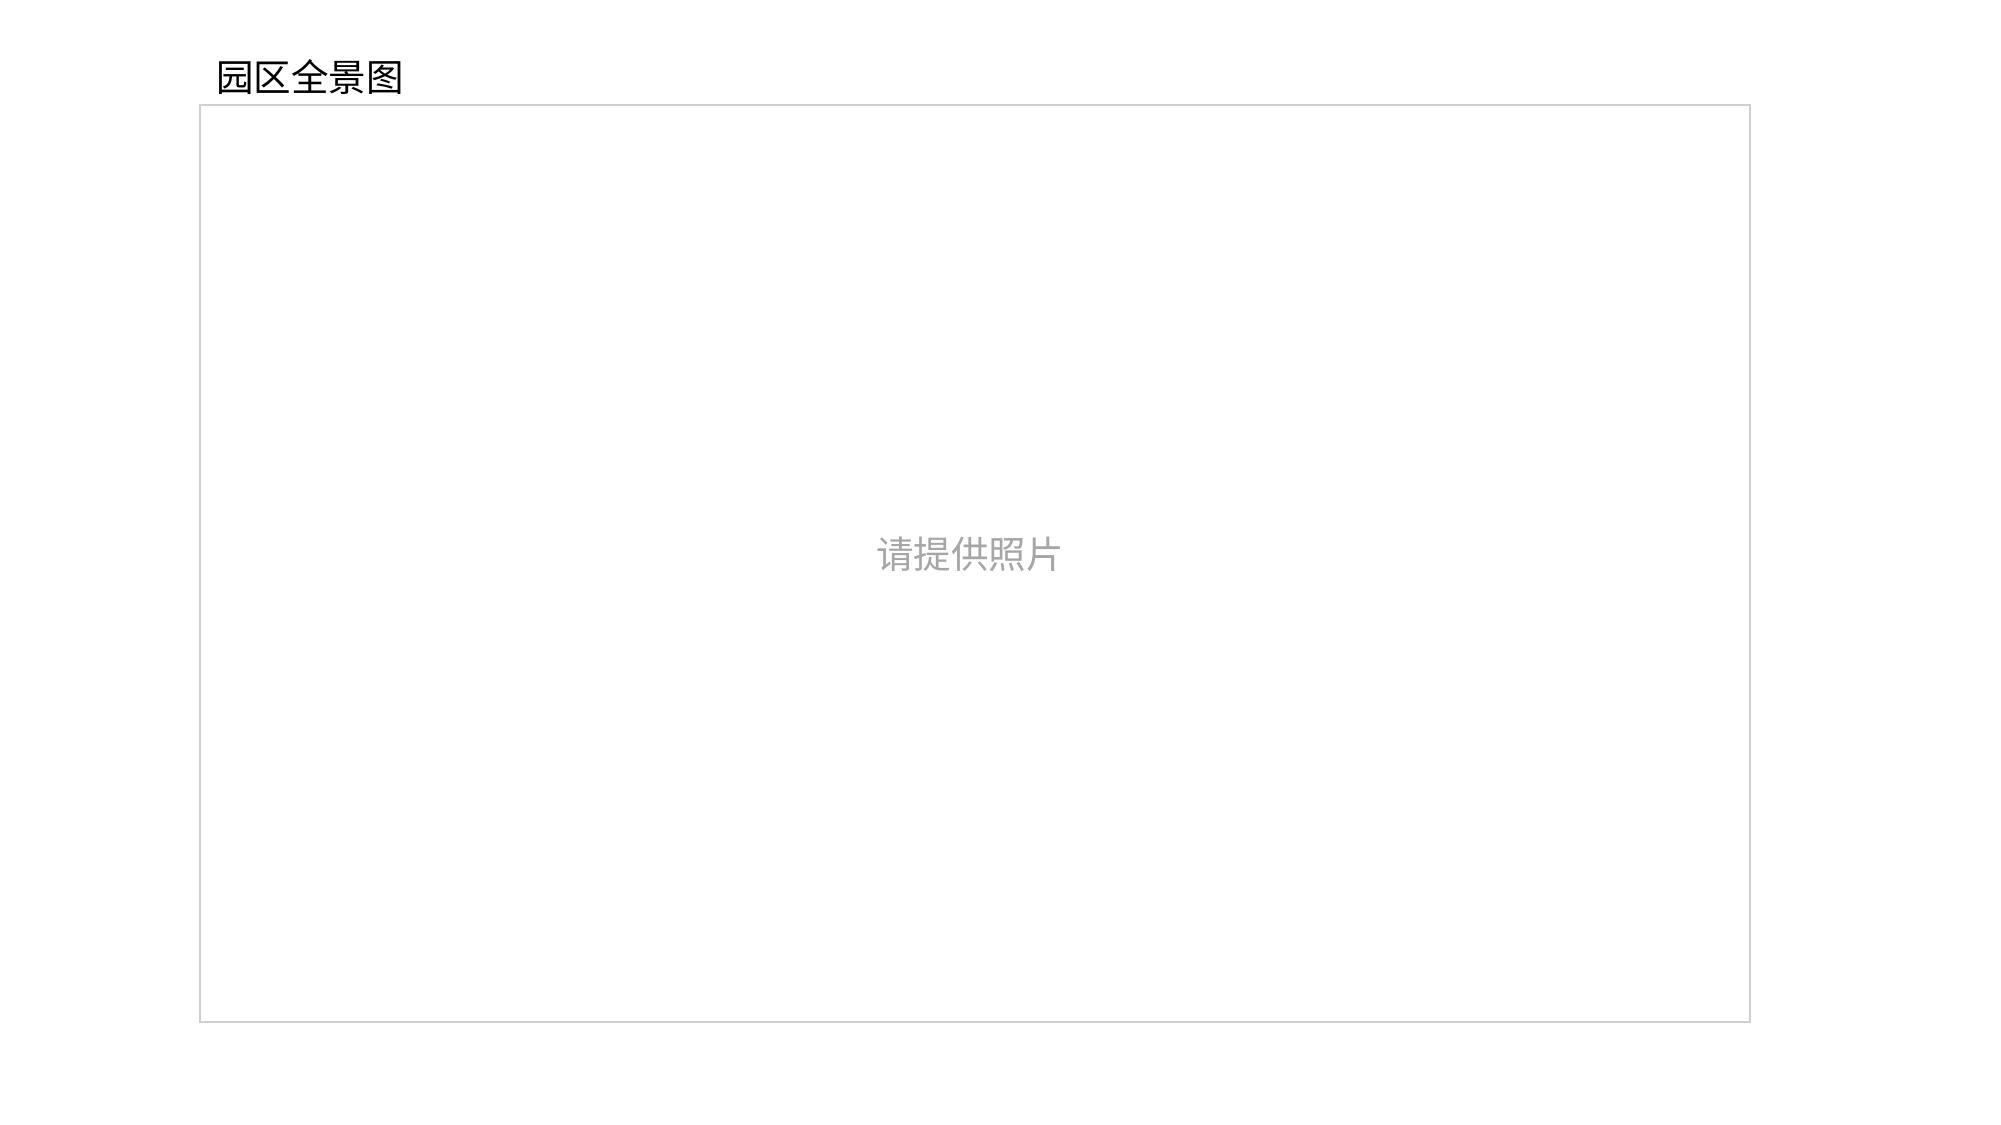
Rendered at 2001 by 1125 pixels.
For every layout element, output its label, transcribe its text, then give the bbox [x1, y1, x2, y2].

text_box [199, 104, 1751, 1023]
text_box 园区全景图 [201, 45, 419, 104]
